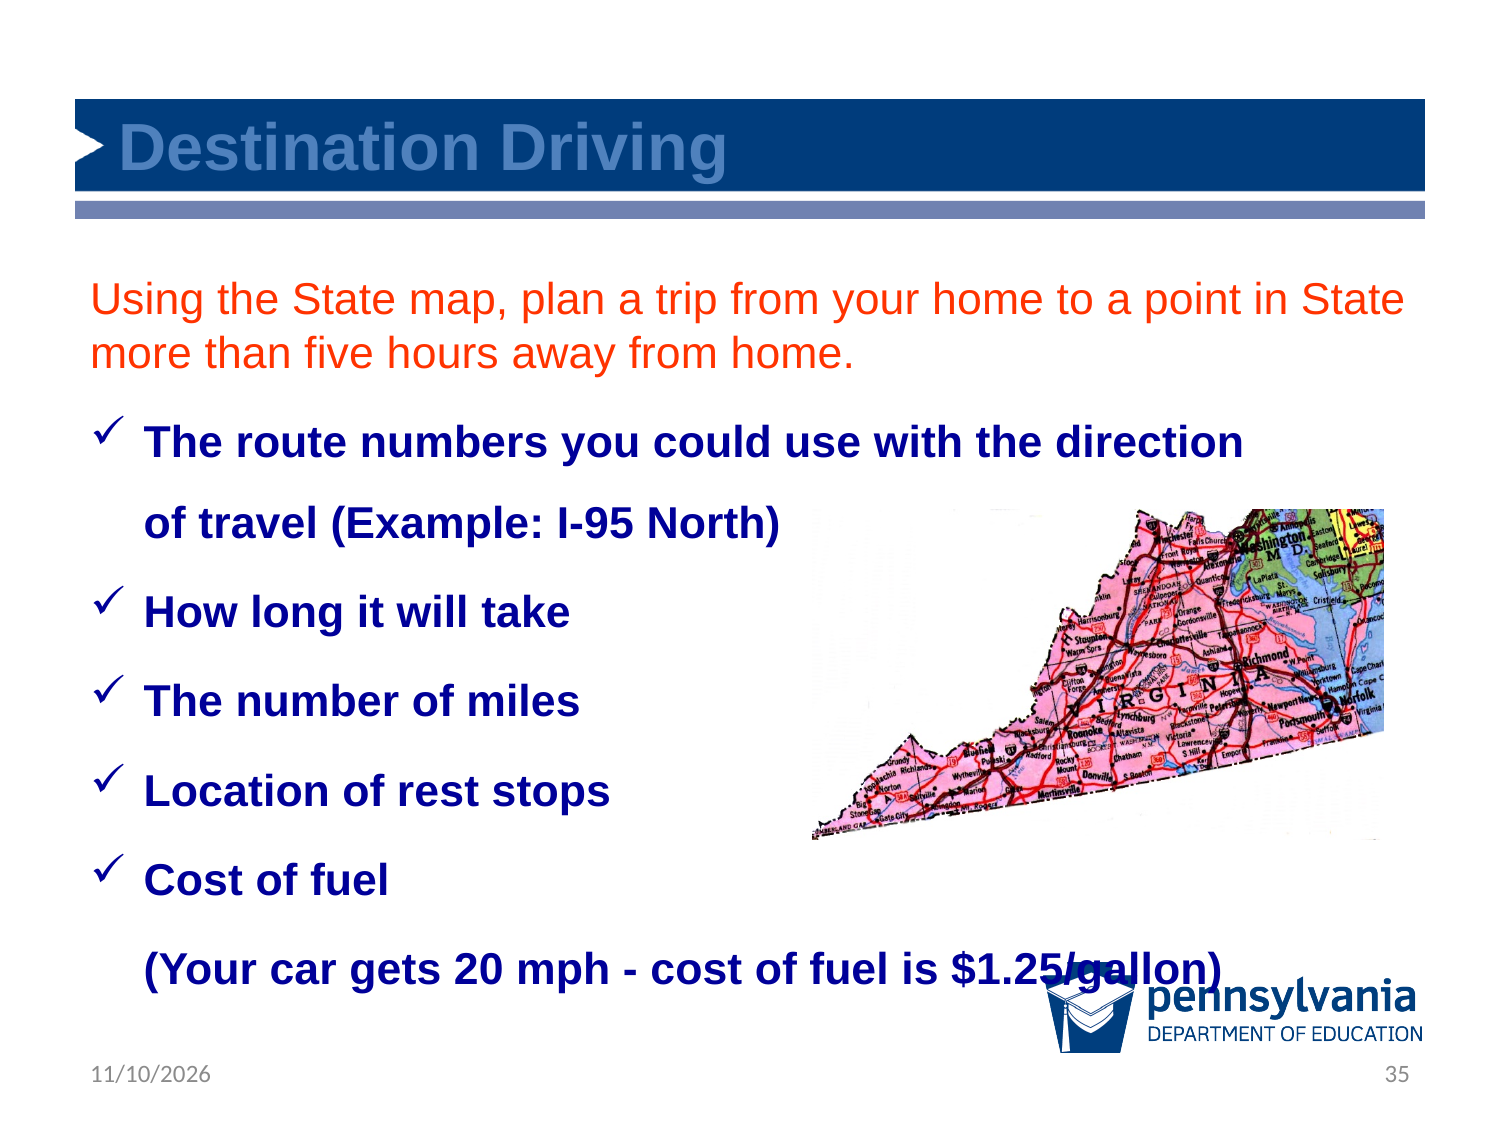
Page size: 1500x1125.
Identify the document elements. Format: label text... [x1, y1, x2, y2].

picture [812, 509, 1384, 840]
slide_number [75, 1042, 425, 1103]
list Using the State map, plan a trip from your home to a point in State more than five hours away from home. The route numbers you could use with the direction of travel (Example: I-95 North) How long it will take The number of miles Location of rest stops Cost of fuel (Your car gets 20 mph - cost of fuel is $1.25/gallon) [75, 262, 1425, 1005]
picture [1043, 1005, 1422, 1053]
title Destination Driving [75, 50, 1425, 238]
slide_number 35 [1074, 1042, 1425, 1103]
